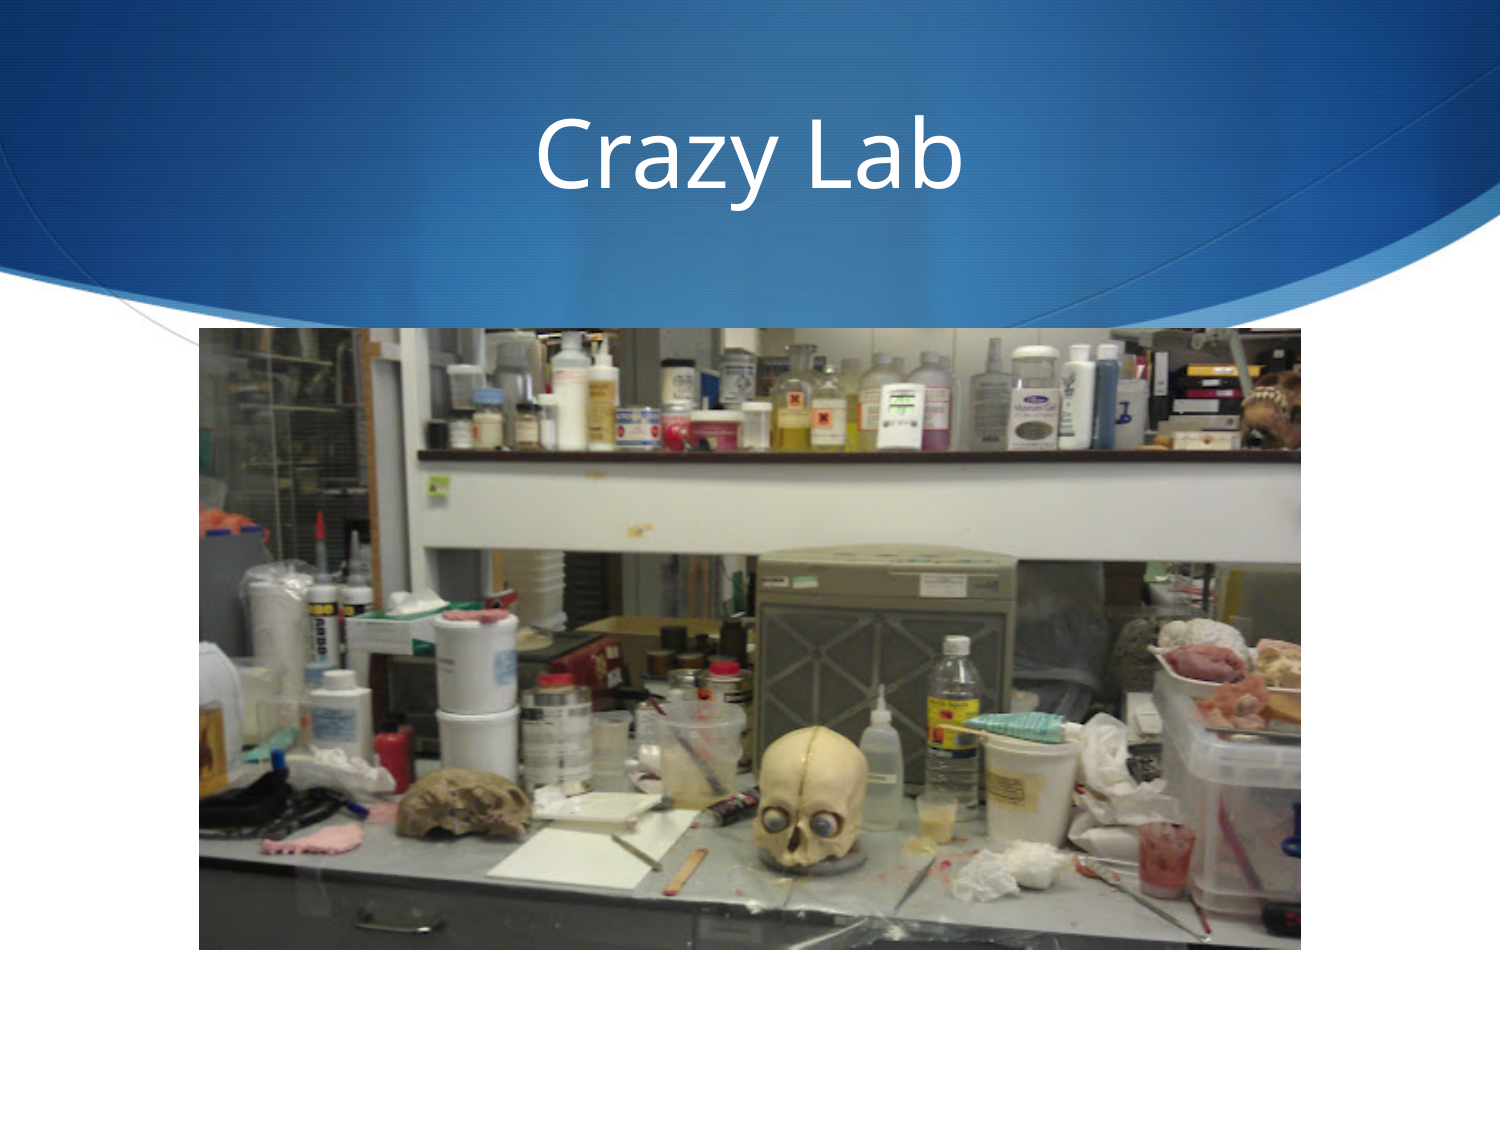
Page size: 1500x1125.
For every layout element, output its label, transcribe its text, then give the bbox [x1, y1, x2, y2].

picture [0, 0, 1500, 1125]
title Crazy Lab [75, 56, 1425, 245]
